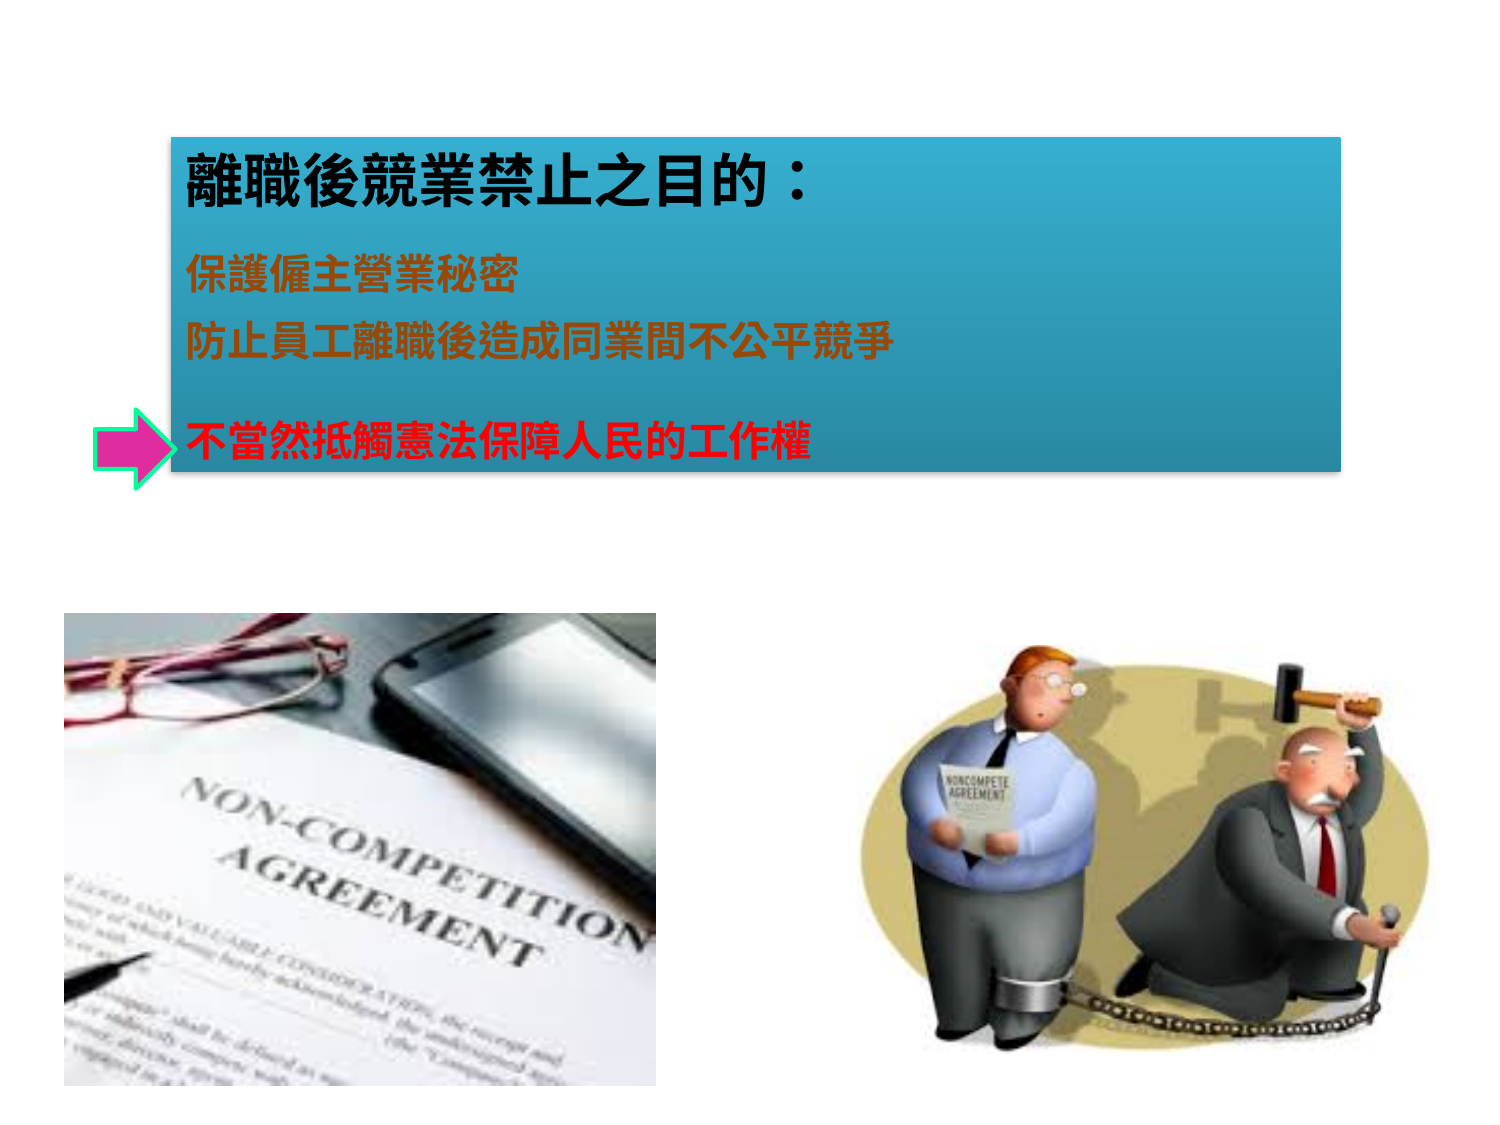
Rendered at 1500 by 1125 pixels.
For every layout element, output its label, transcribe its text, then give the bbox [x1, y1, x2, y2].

picture [64, 612, 656, 1086]
text_box [93, 407, 178, 491]
text_box 離職後競業禁止之目的： 保護僱主營業秘密 防止員工離職後造成同業間不公平競爭 不當然抵觸憲法保障人民的工作權 [171, 137, 1341, 472]
picture [856, 644, 1436, 1054]
